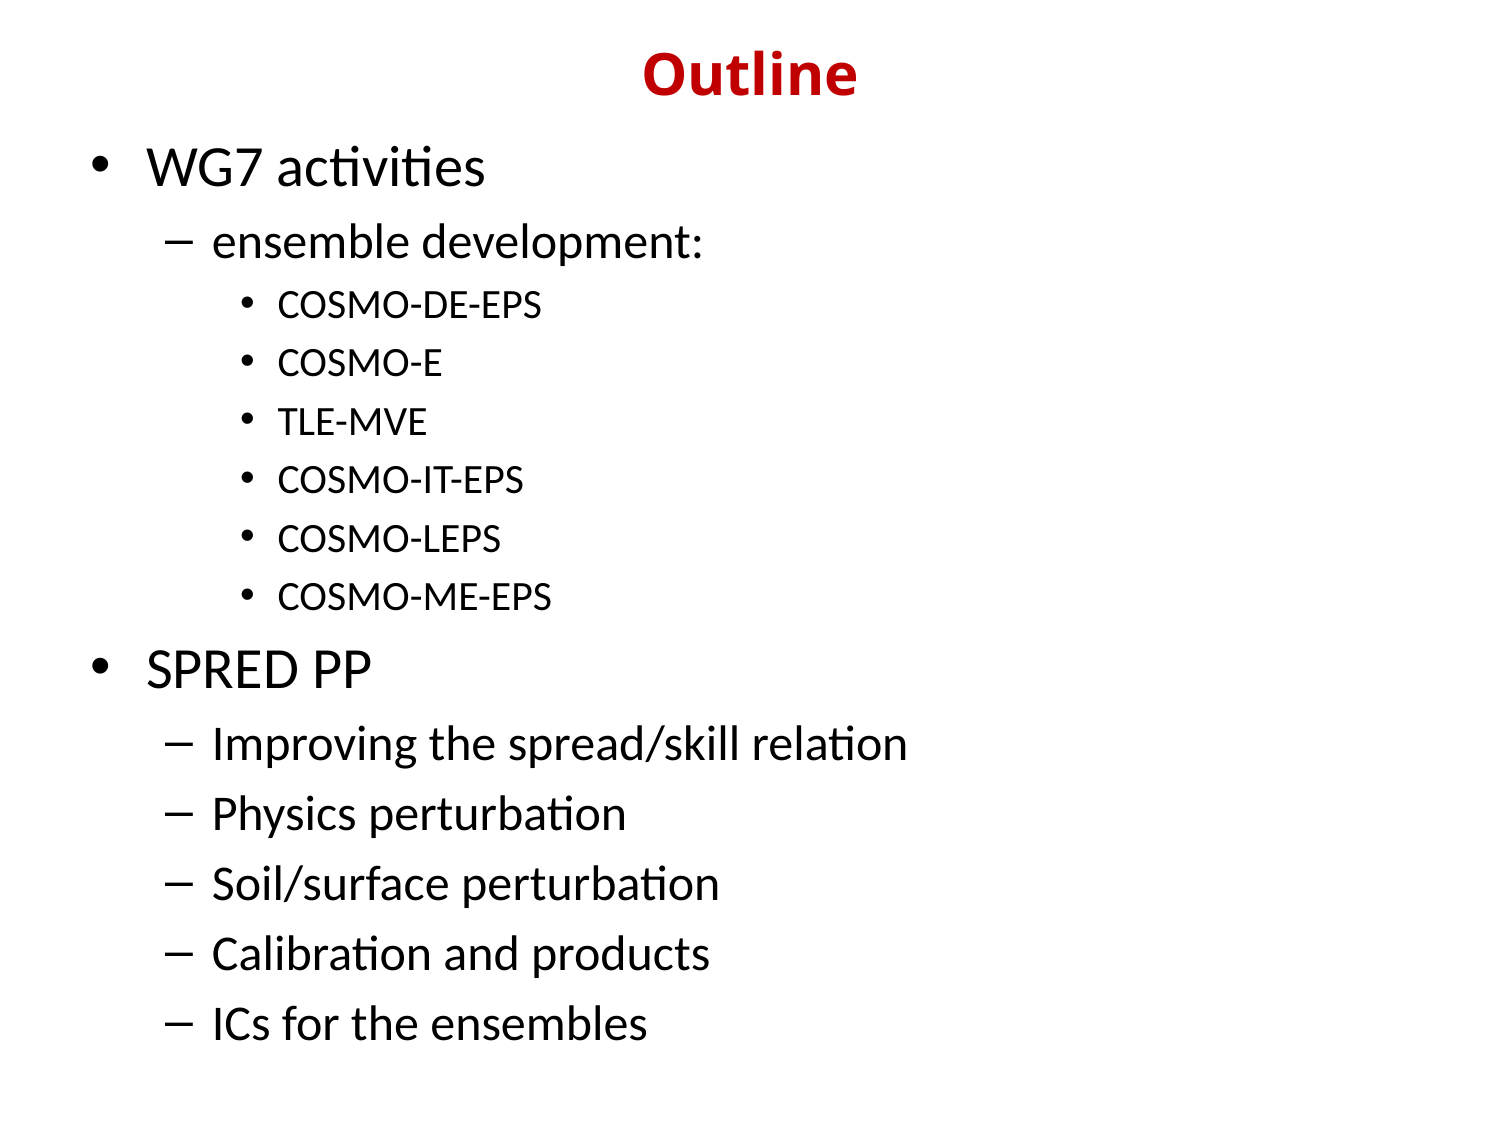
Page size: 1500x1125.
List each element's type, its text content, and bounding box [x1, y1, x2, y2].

title Outline [75, 23, 1425, 121]
list WG7 activities ensemble development: COSMO-DE-EPS COSMO-E TLE-MVE COSMO-IT-EPS COSMO-LEPS COSMO-ME-EPS SPRED PP Improving the spread/skill relation Physics perturbation Soil/surface perturbation Calibration and products ICs for the ensembles [75, 121, 1425, 1093]
